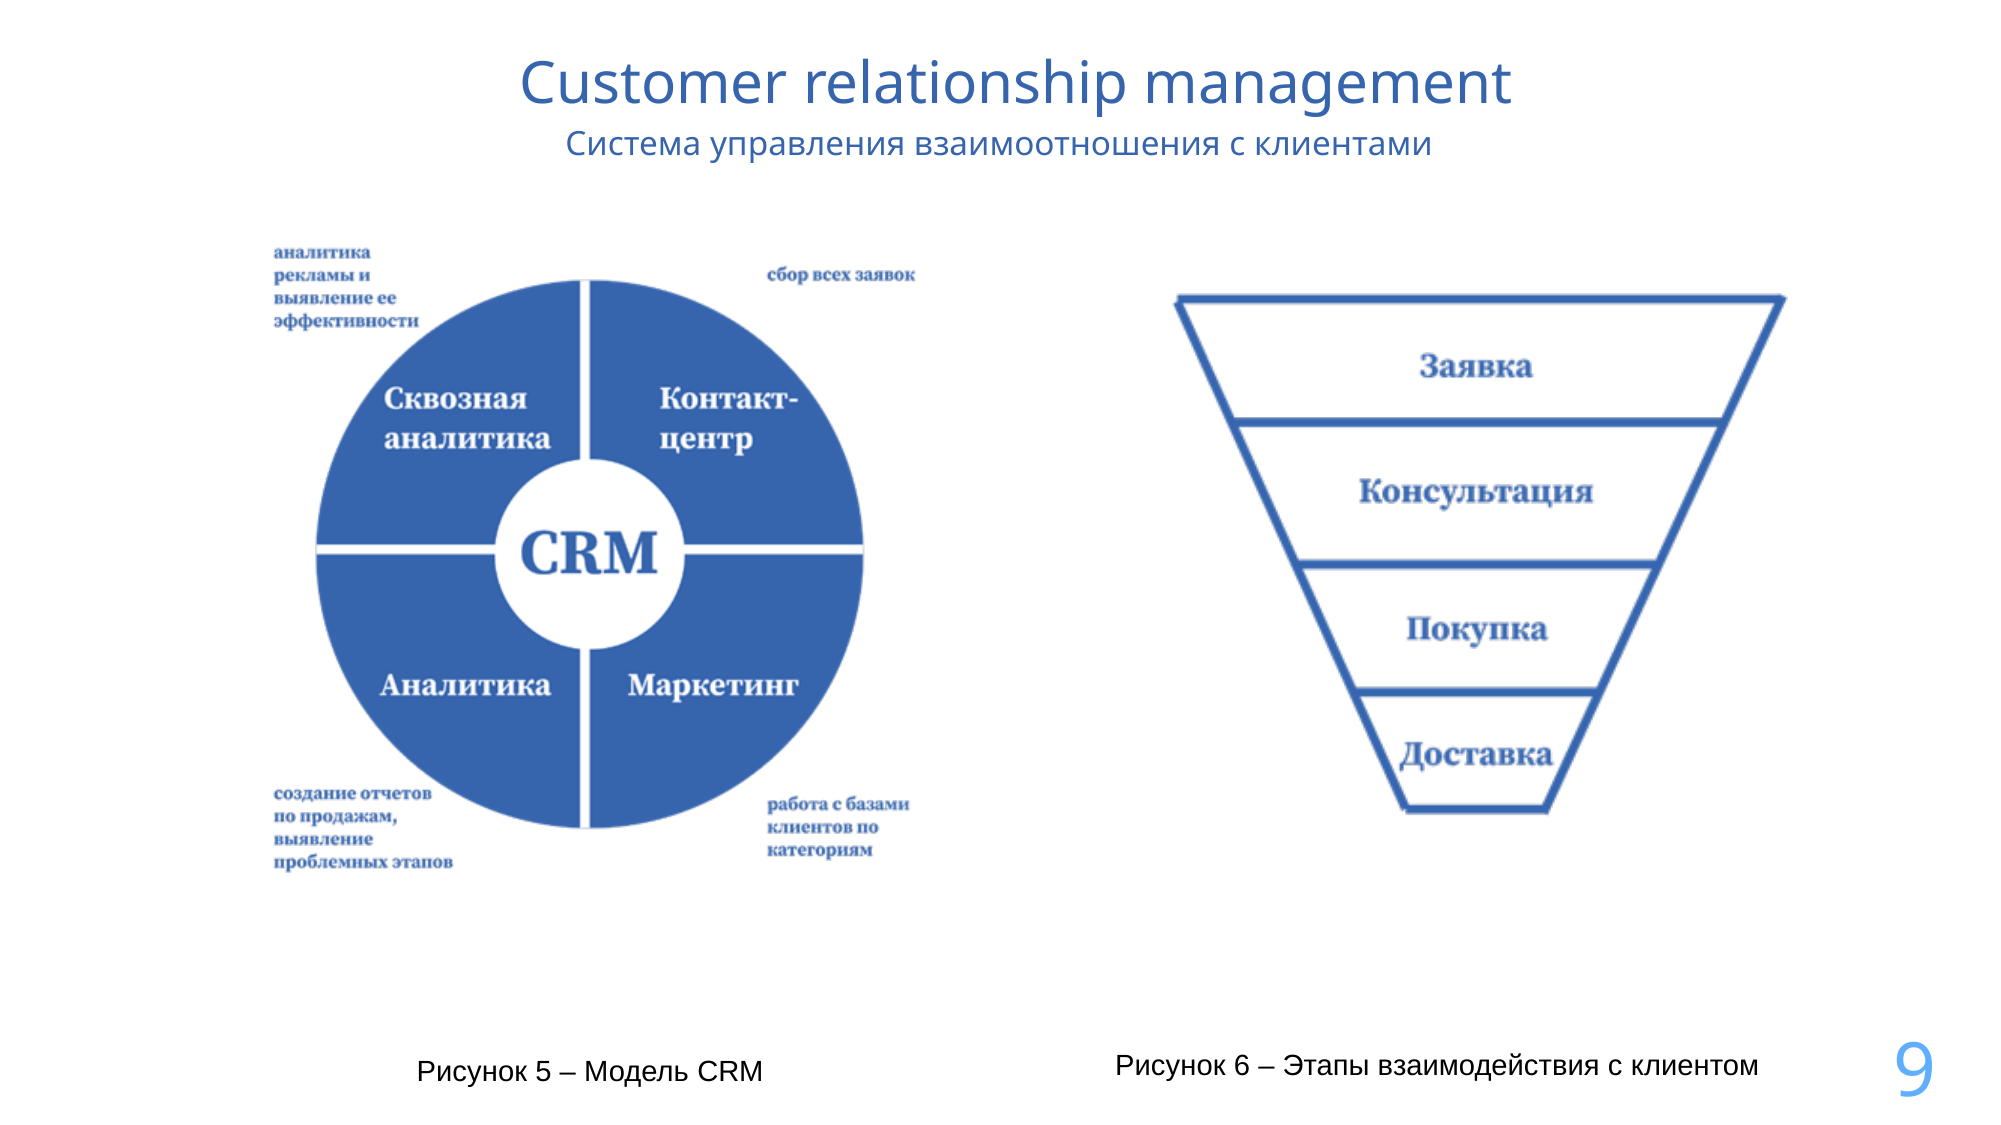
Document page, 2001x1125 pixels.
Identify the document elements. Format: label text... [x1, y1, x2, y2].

text_box Рисунок 6 – Этапы взаимодействия с клиентом [1100, 1039, 1775, 1089]
slide_number 9 [1501, 1042, 1952, 1103]
picture [1108, 185, 1847, 924]
picture [248, 212, 932, 897]
text_box Customer relationship management [504, 38, 1528, 123]
text_box Рисунок 5 – Модель CRM [401, 1027, 779, 1096]
text_box Система управления взаимоотношения с клиентами [550, 114, 1450, 169]
